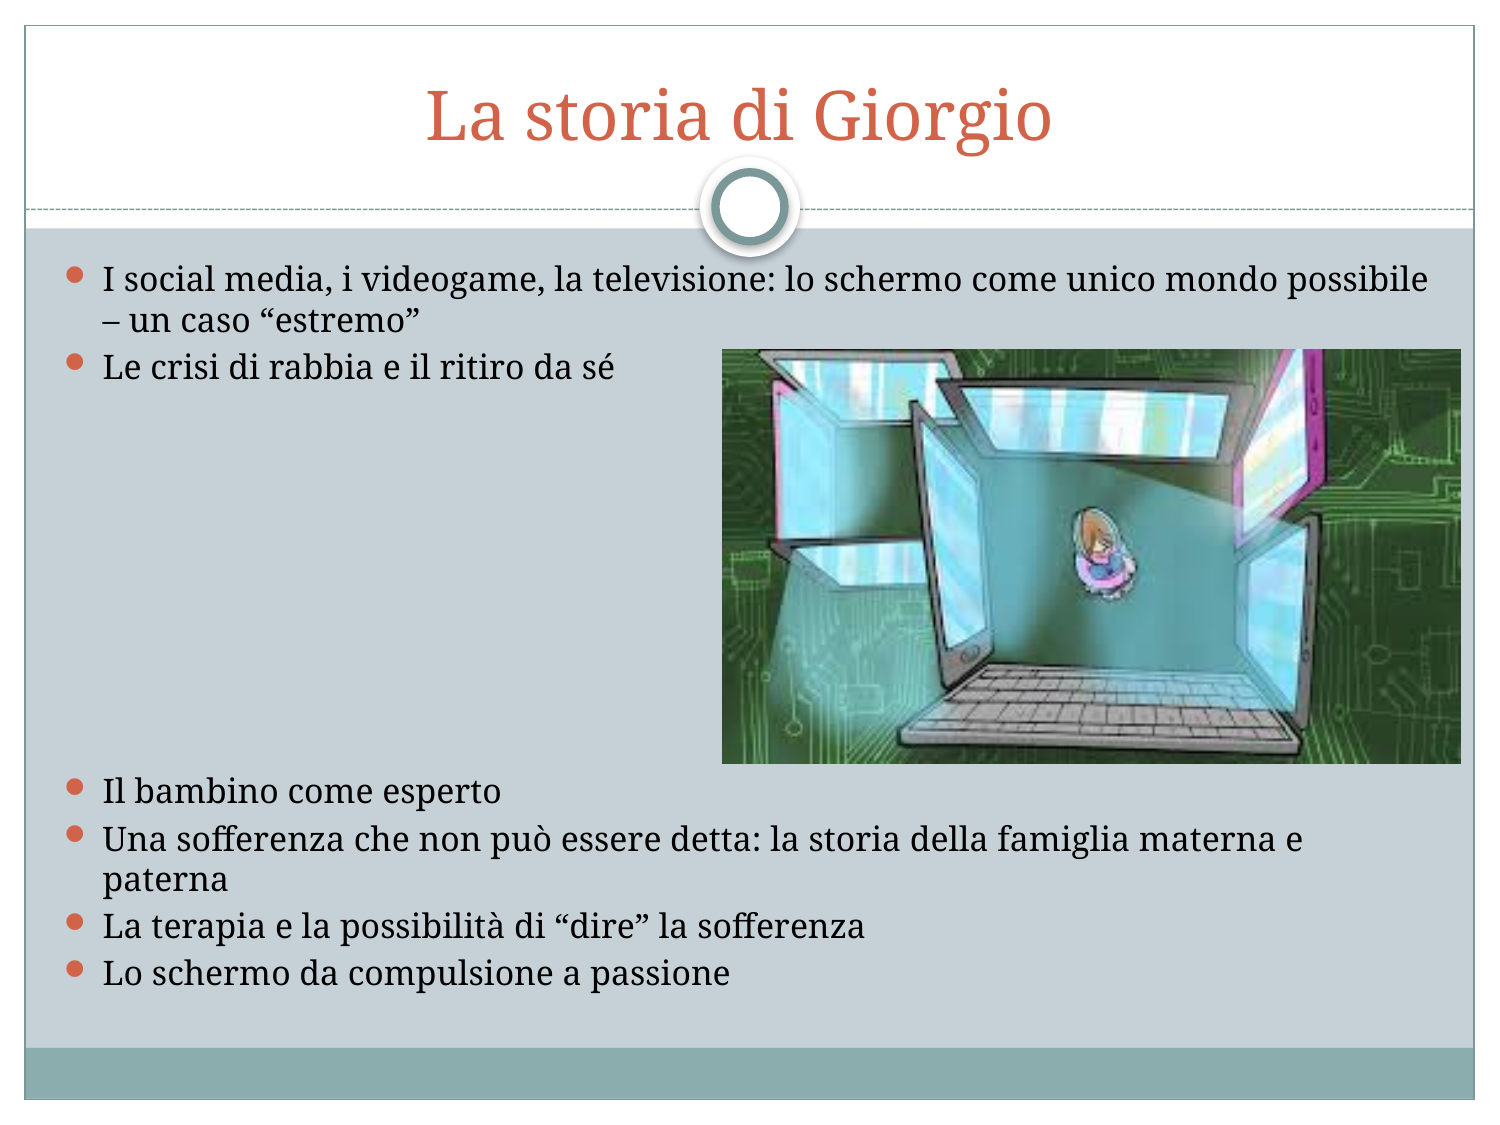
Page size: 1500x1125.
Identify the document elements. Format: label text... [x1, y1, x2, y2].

title La storia di Giorgio [49, 37, 1450, 162]
list I social media, i videogame, la televisione: lo schermo come unico mondo possibile – un caso “estremo” Le crisi di rabbia e il ritiro da sé Il bambino come esperto Una sofferenza che non può essere detta: la storia della famiglia materna e paterna La terapia e la possibilità di “dire” la sofferenza Lo schermo da compulsione a passione [49, 250, 1445, 1001]
picture [721, 349, 1461, 764]
